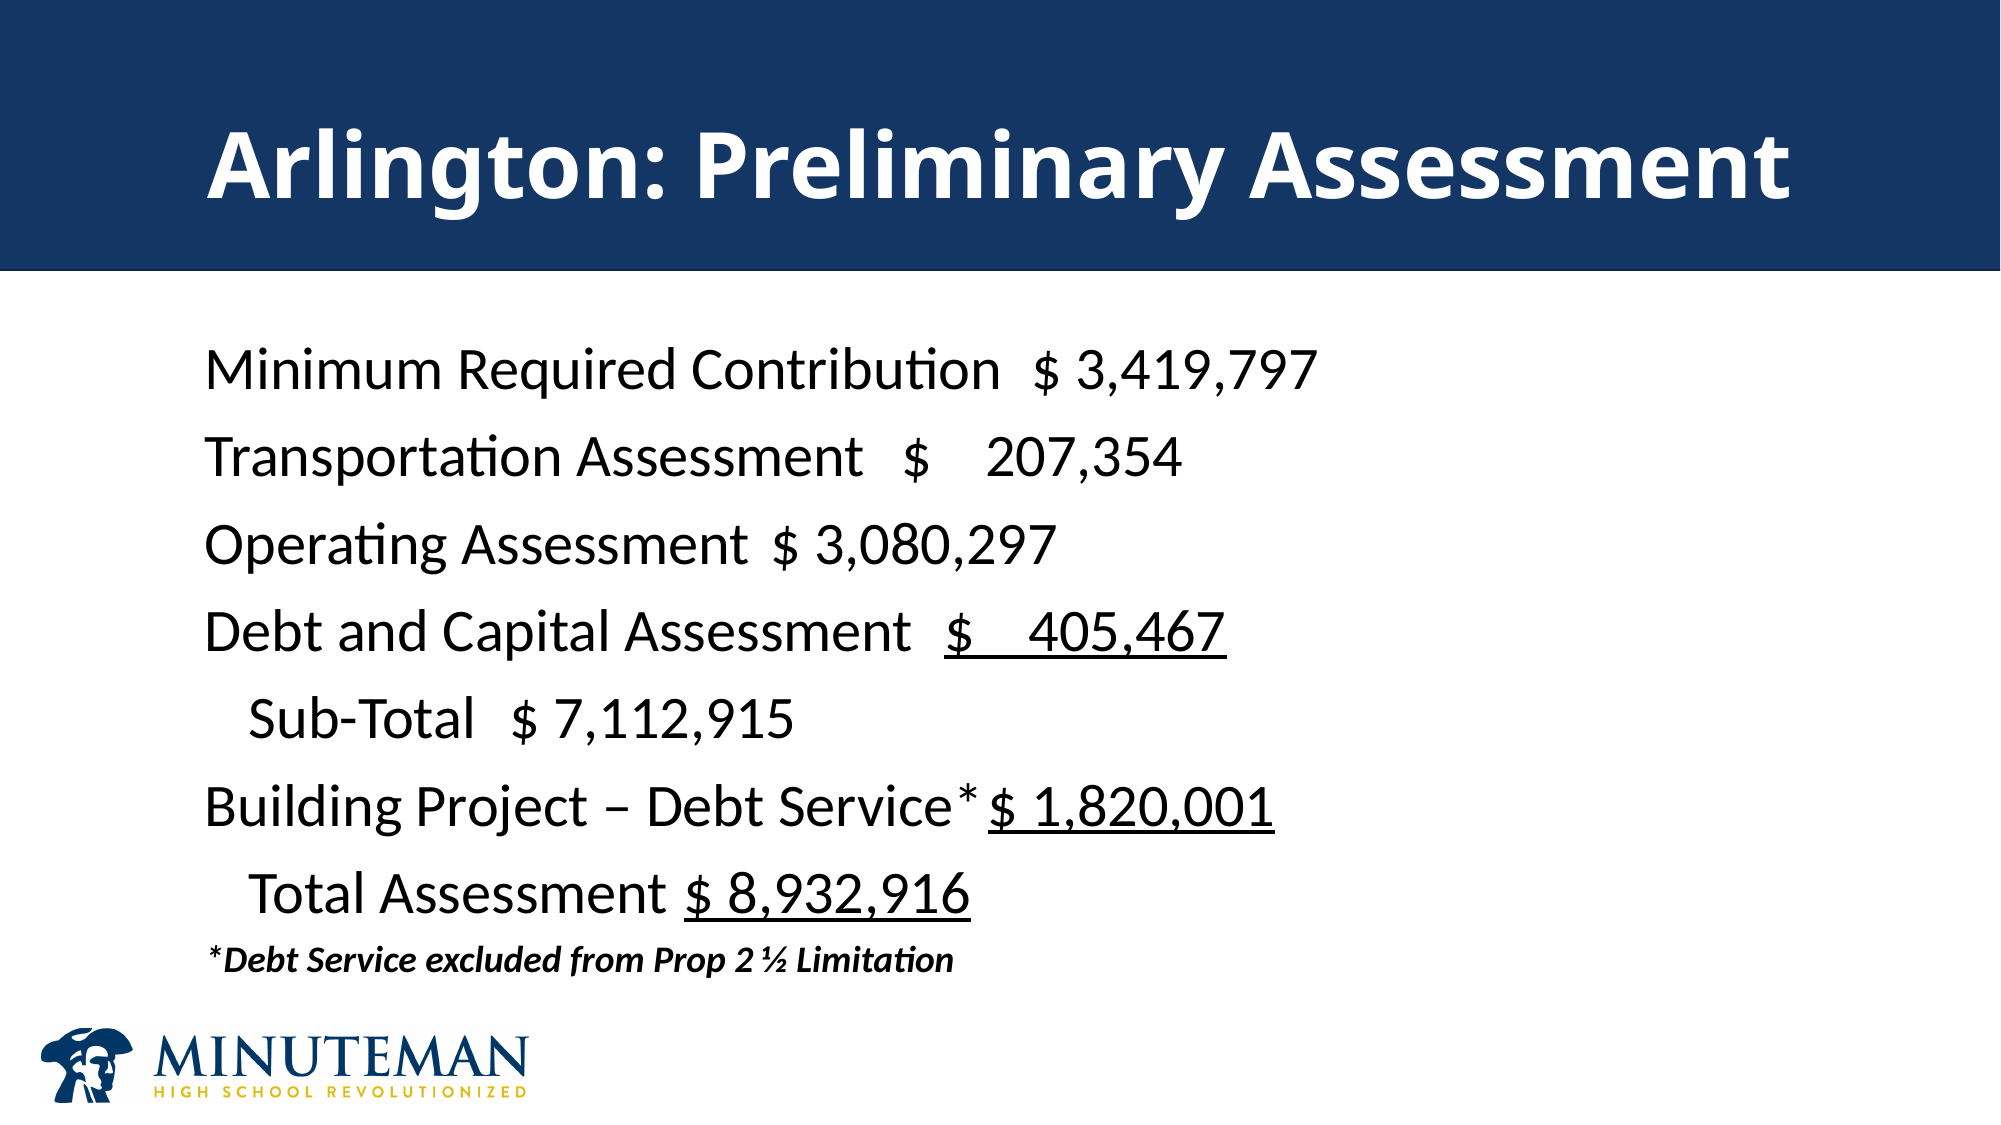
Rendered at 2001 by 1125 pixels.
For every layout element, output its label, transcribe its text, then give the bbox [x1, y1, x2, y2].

picture [41, 1028, 529, 1103]
title Arlington: Preliminary Assessment [137, 59, 1863, 278]
list Minimum Required Contribution $ 3,419,797 Transportation Assessment $ 207,354 Operating Assessment $ 3,080,297 Debt and Capital Assessment $ 405,467 Sub-Total $ 7,112,915 Building Project – Debt Service* $ 1,820,001 Total Assessment $ 8,932,916 *Debt Service excluded from Prop 2 ½ Limitation [189, 306, 1810, 1004]
